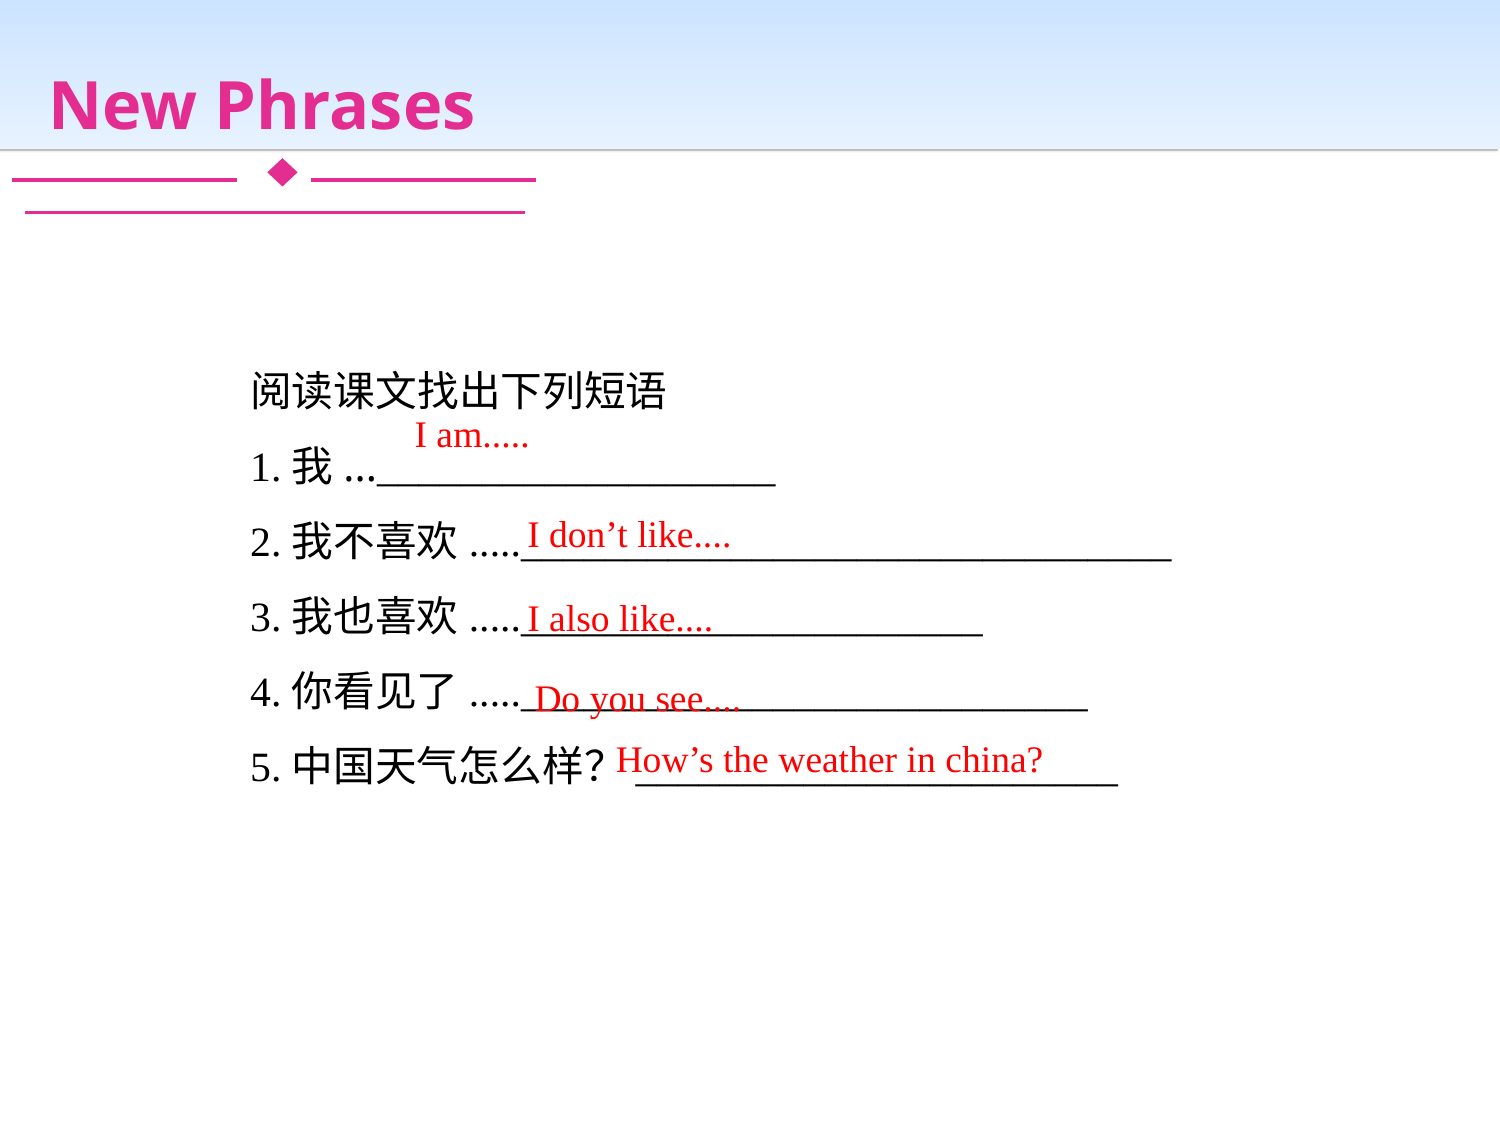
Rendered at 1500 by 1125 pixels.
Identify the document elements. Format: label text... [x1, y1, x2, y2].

text_box New Phrases [0, 45, 525, 151]
text_box How’s the weather in china? [601, 705, 1214, 788]
text_box [267, 158, 298, 187]
text_box I also like.... [512, 563, 1225, 646]
text_box [12, 178, 513, 230]
text_box I am..... [399, 380, 1138, 463]
text_box Do you see.... [519, 643, 1258, 727]
text_box I don’t like.... [512, 480, 1088, 563]
text_box 阅读课文找出下列短语 1.我...___________________ 2.我不喜欢....._______________________________ 3.我也喜欢.....______________________ 4.你看见了.....___________________________ 5.中国天气怎么样？_______________________ [235, 332, 1248, 797]
